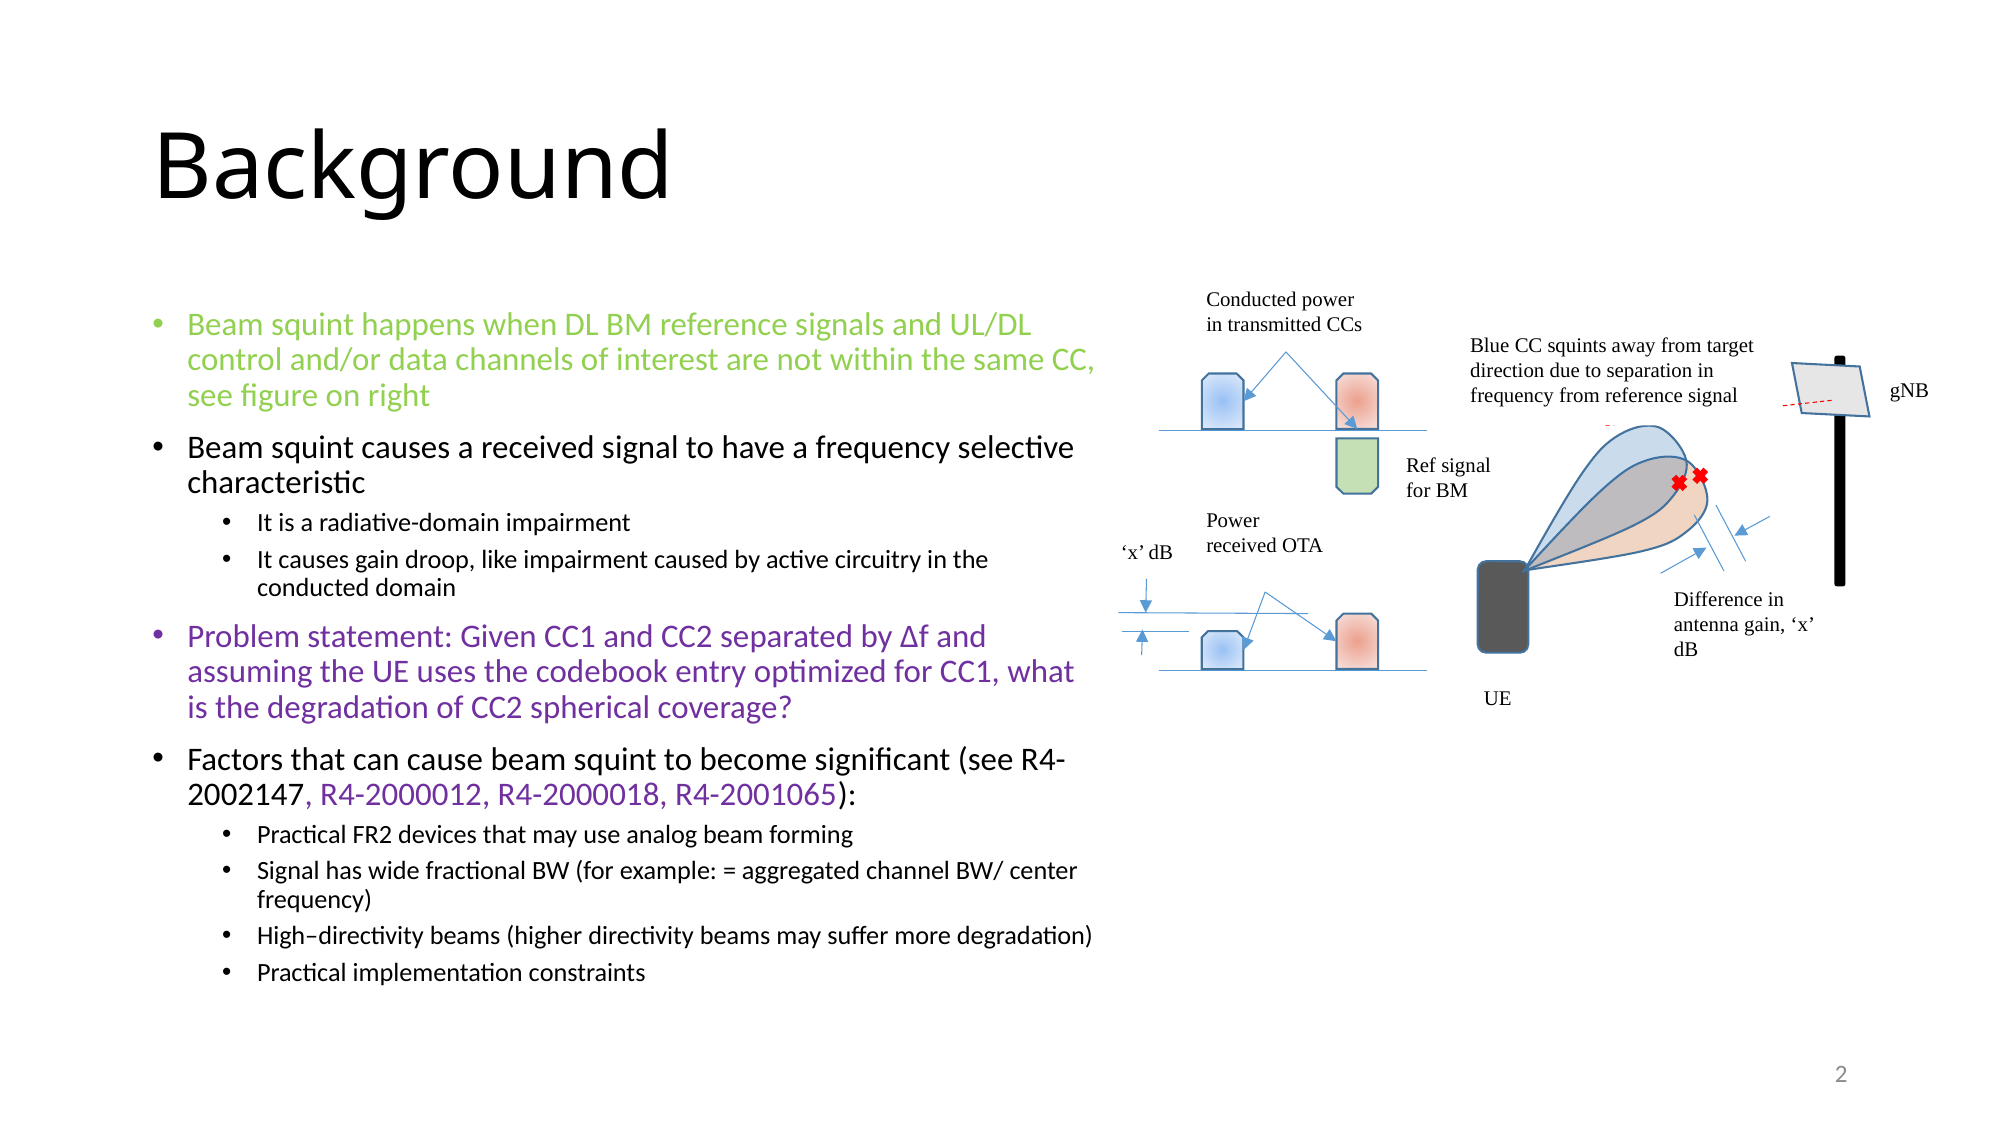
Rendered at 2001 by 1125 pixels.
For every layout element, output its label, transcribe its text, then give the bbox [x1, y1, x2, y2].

list Beam squint happens when DL BM reference signals and UL/DL control and/or data channels of interest are not within the same CC, see figure on right Beam squint causes a received signal to have a frequency selective characteristic It is a radiative-domain impairment It causes gain droop, like impairment caused by active circuitry in the conducted domain Problem statement: Given CC1 and CC2 separated by ∆f and assuming the UE uses the codebook entry optimized for CC1, what is the degradation of CC2 spherical coverage? Factors that can cause beam squint to become significant (see R4-2002147, R4-2000012, R4-2000018, R4-2001065): Practical FR2 devices that may use analog beam forming Signal has wide fractional BW (for example: = aggregated channel BW/ center frequency) High–directivity beams (higher directivity beams may suffer more degradation) Practical implementation constraints [137, 299, 1119, 1014]
slide_number 2 [1412, 1042, 1863, 1103]
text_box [1099, 277, 2000, 731]
title Background [137, 59, 1863, 278]
